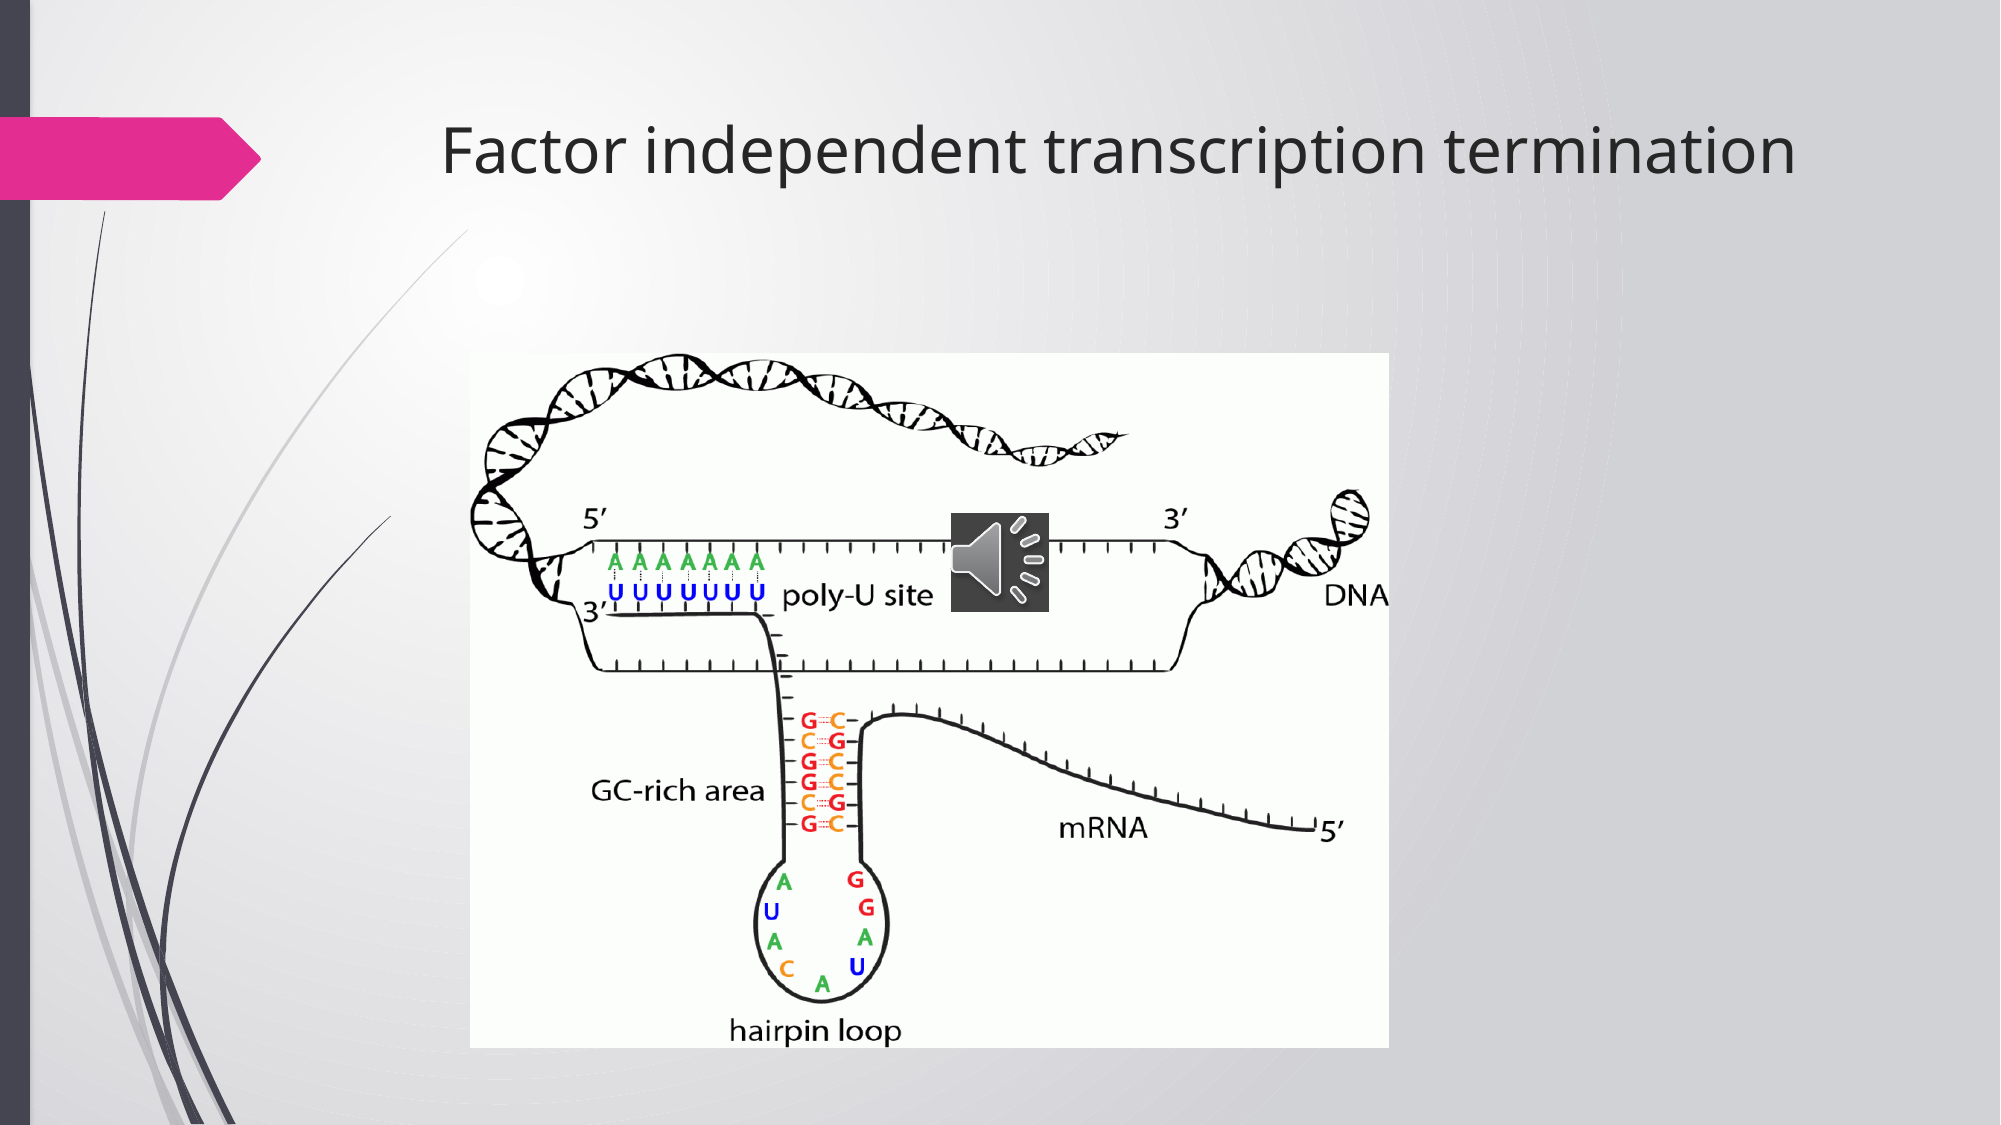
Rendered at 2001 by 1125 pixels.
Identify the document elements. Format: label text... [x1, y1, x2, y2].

title Factor independent transcription termination [425, 102, 1888, 313]
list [469, 353, 1389, 1049]
picture [949, 512, 1051, 613]
